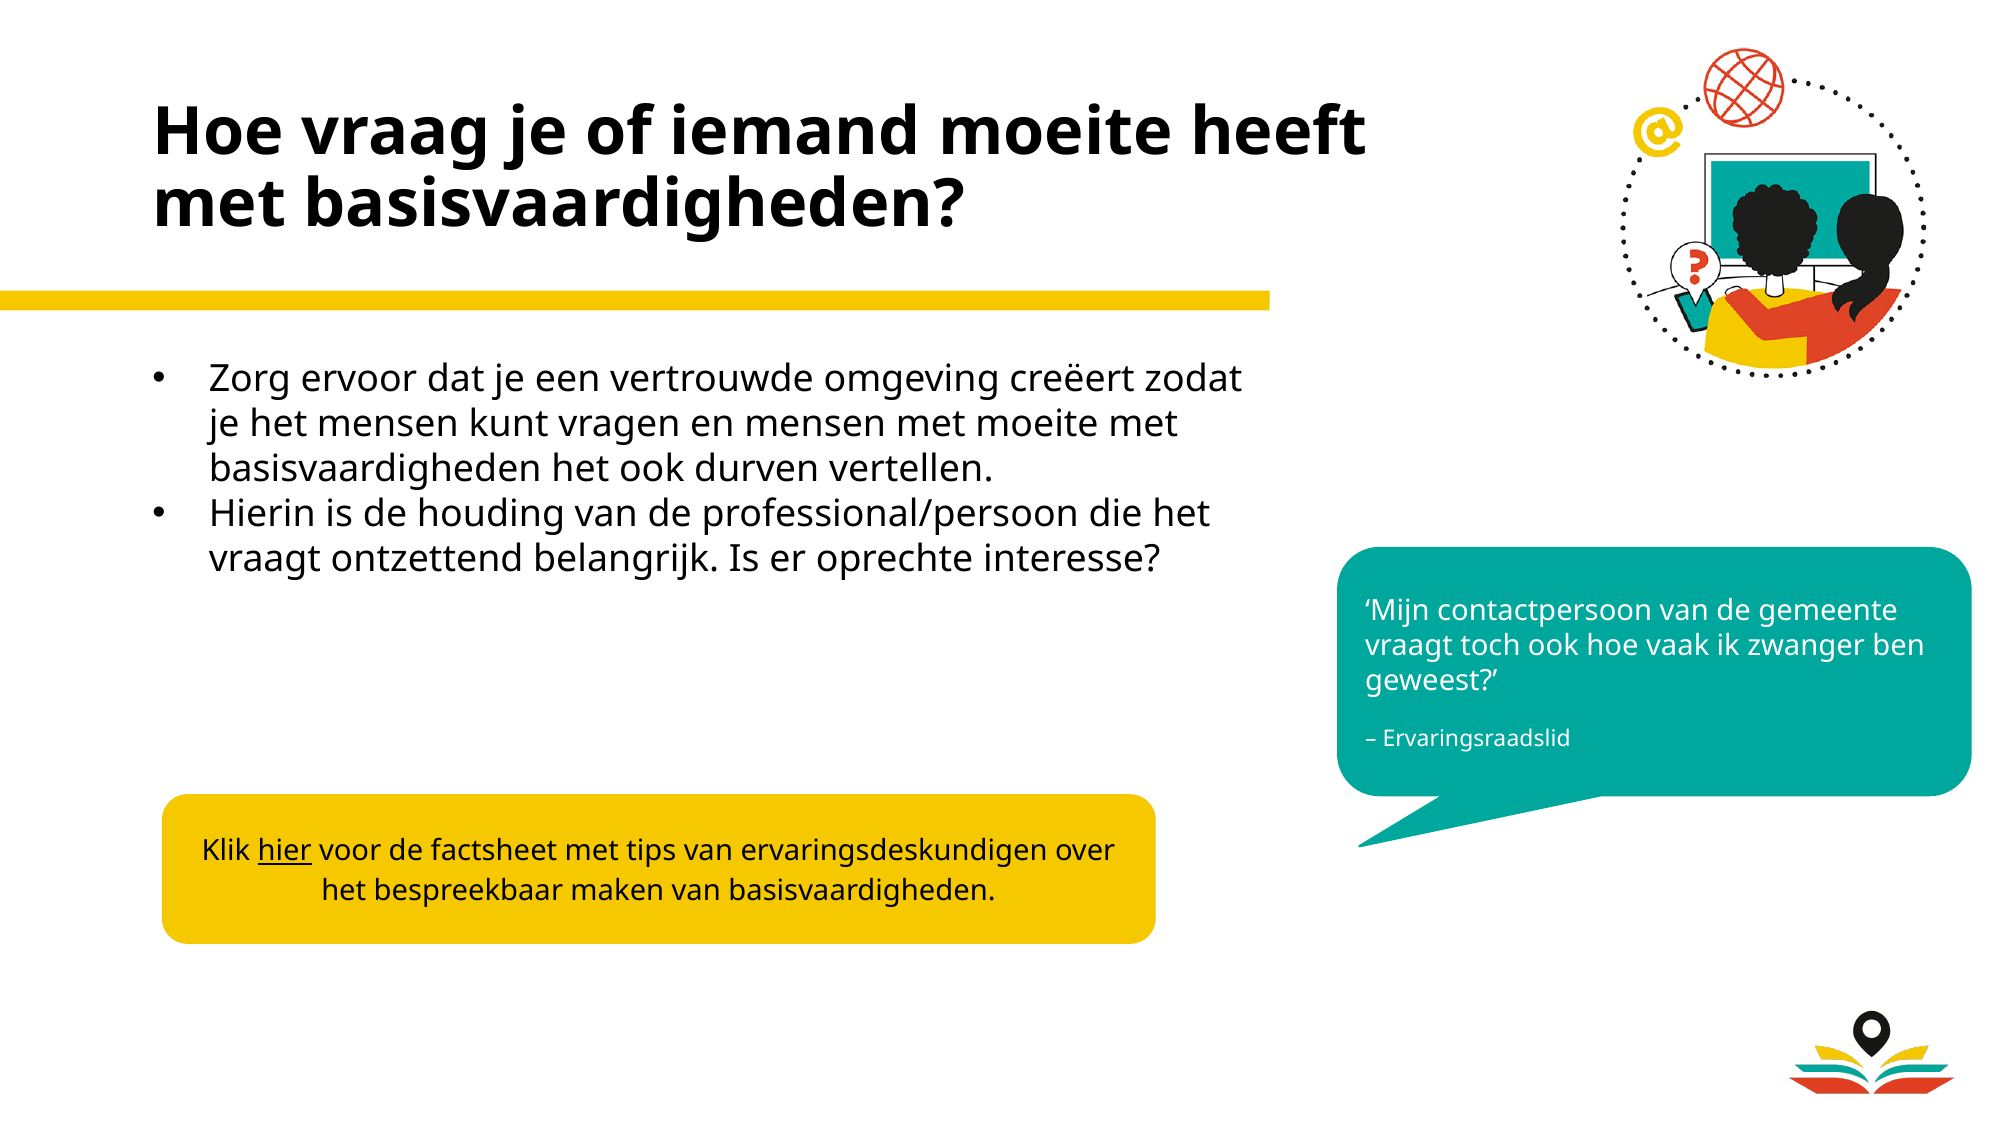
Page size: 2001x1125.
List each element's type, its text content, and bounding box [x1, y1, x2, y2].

text_box ‘Mijn contactpersoon van de gemeente vraagt toch ook hoe vaak ik zwanger ben geweest?’ – Ervaringsraadslid [1336, 546, 1972, 848]
text_box [0, 290, 1271, 311]
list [1772, 1004, 1971, 1103]
text_box Klik hier voor de factsheet met tips van ervaringsdeskundigen over het bespreekbaar maken van basisvaardigheden. [161, 794, 1156, 944]
title Hoe vraag je of iemand moeite heeft met basisvaardigheden? [137, 59, 1451, 278]
text_box Zorg ervoor dat je een vertrouwde omgeving creëert zodat je het mensen kunt vragen en mensen met moeite met basisvaardigheden het ook durven vertellen. Hierin is de houding van de professional/persoon die het vraagt ontzettend belangrijk. Is er oprechte interesse? [137, 346, 1270, 959]
picture [1595, 31, 1951, 387]
